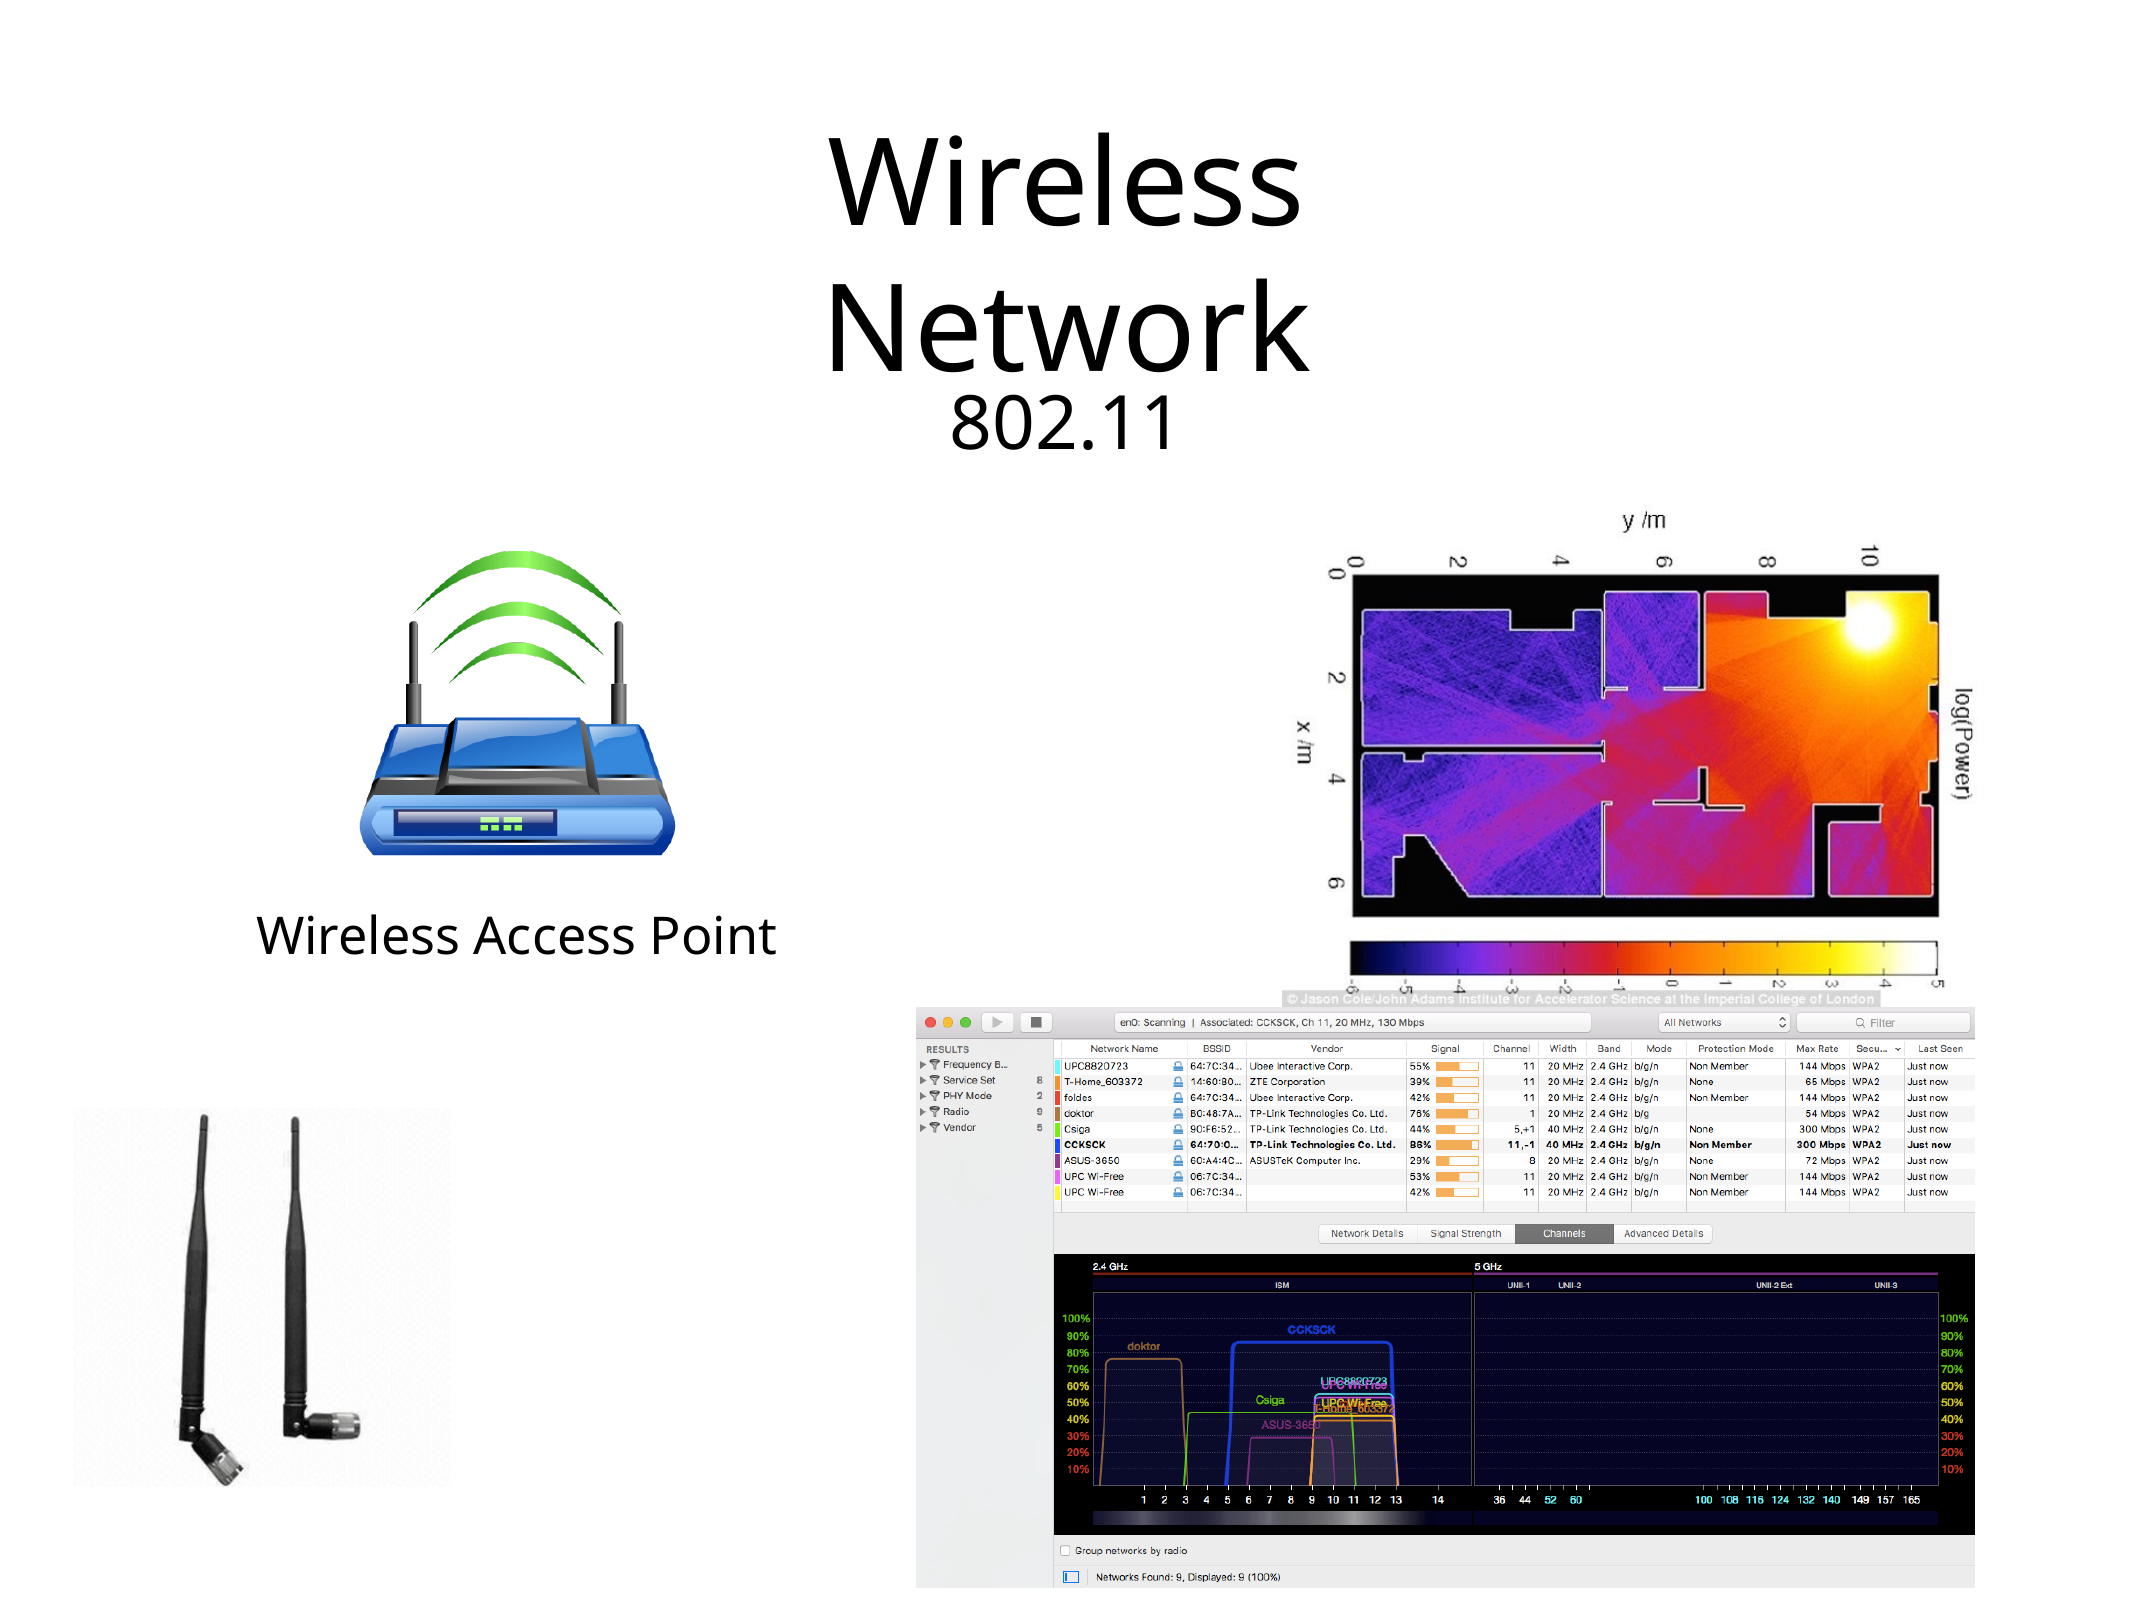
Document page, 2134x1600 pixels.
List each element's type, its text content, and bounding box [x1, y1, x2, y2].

text_box Wireless Access Point [247, 894, 786, 974]
picture [915, 504, 1981, 1588]
title Wireless Network [582, 155, 1551, 345]
picture [353, 538, 681, 866]
text_box 802.11 [940, 366, 1193, 473]
picture [72, 1108, 451, 1487]
